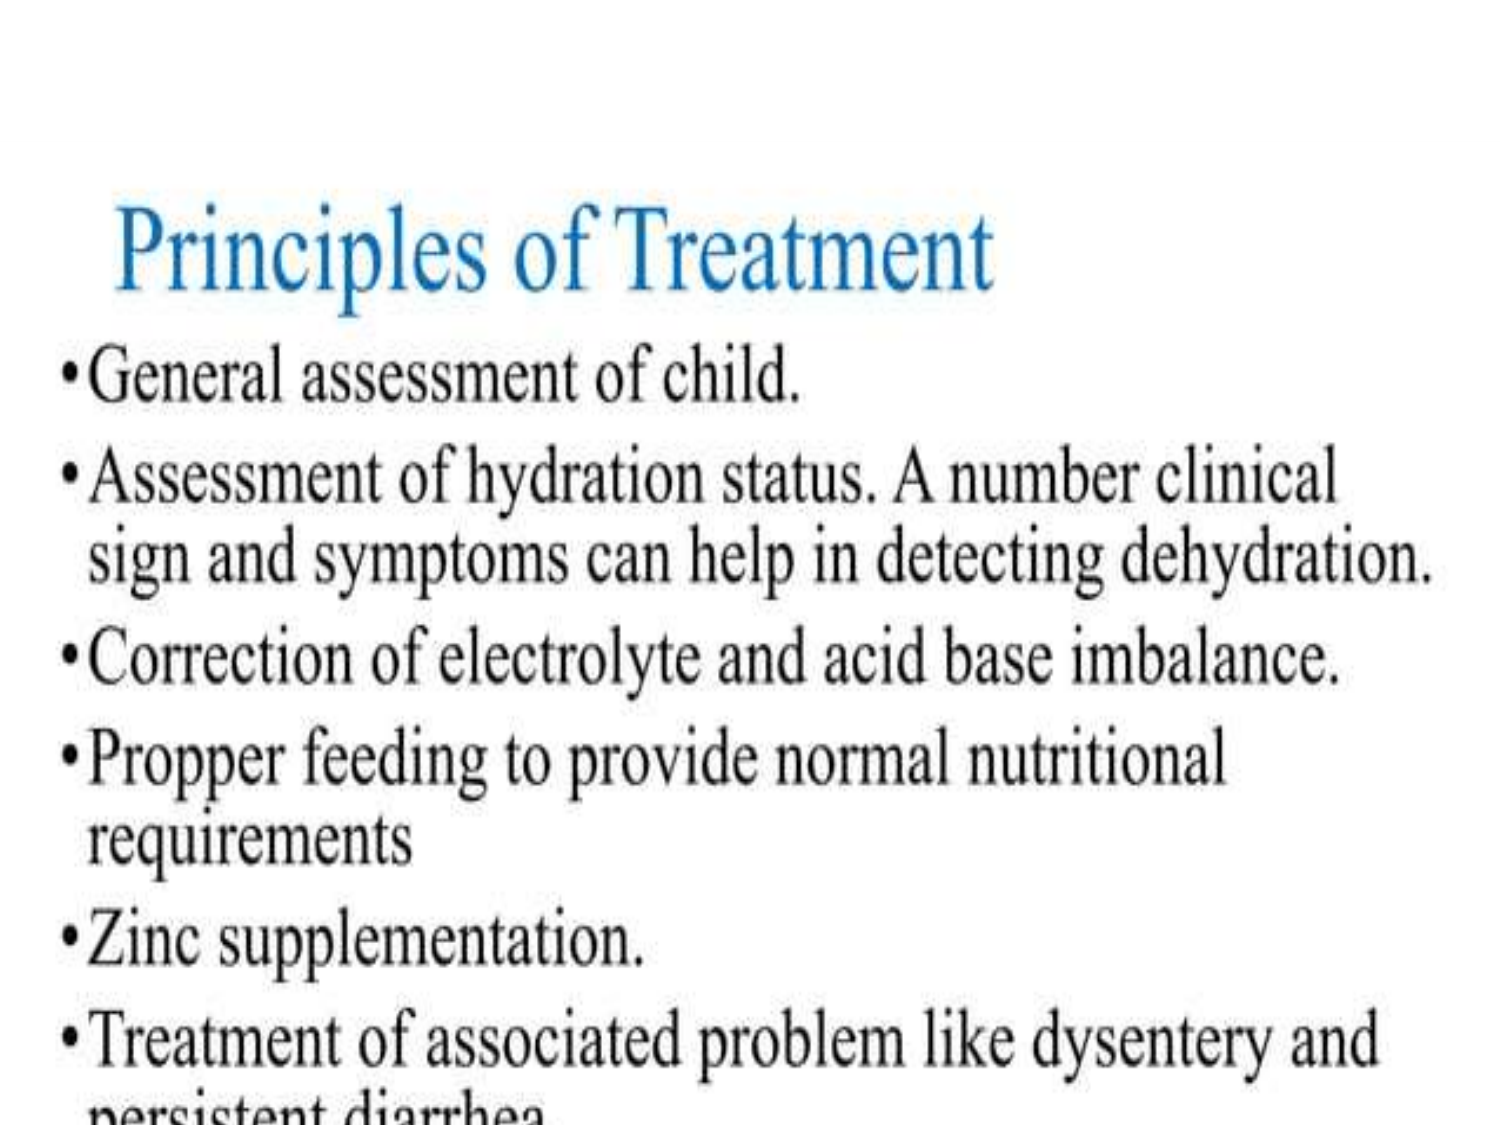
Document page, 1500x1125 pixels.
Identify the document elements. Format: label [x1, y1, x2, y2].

picture [0, 139, 1500, 1125]
